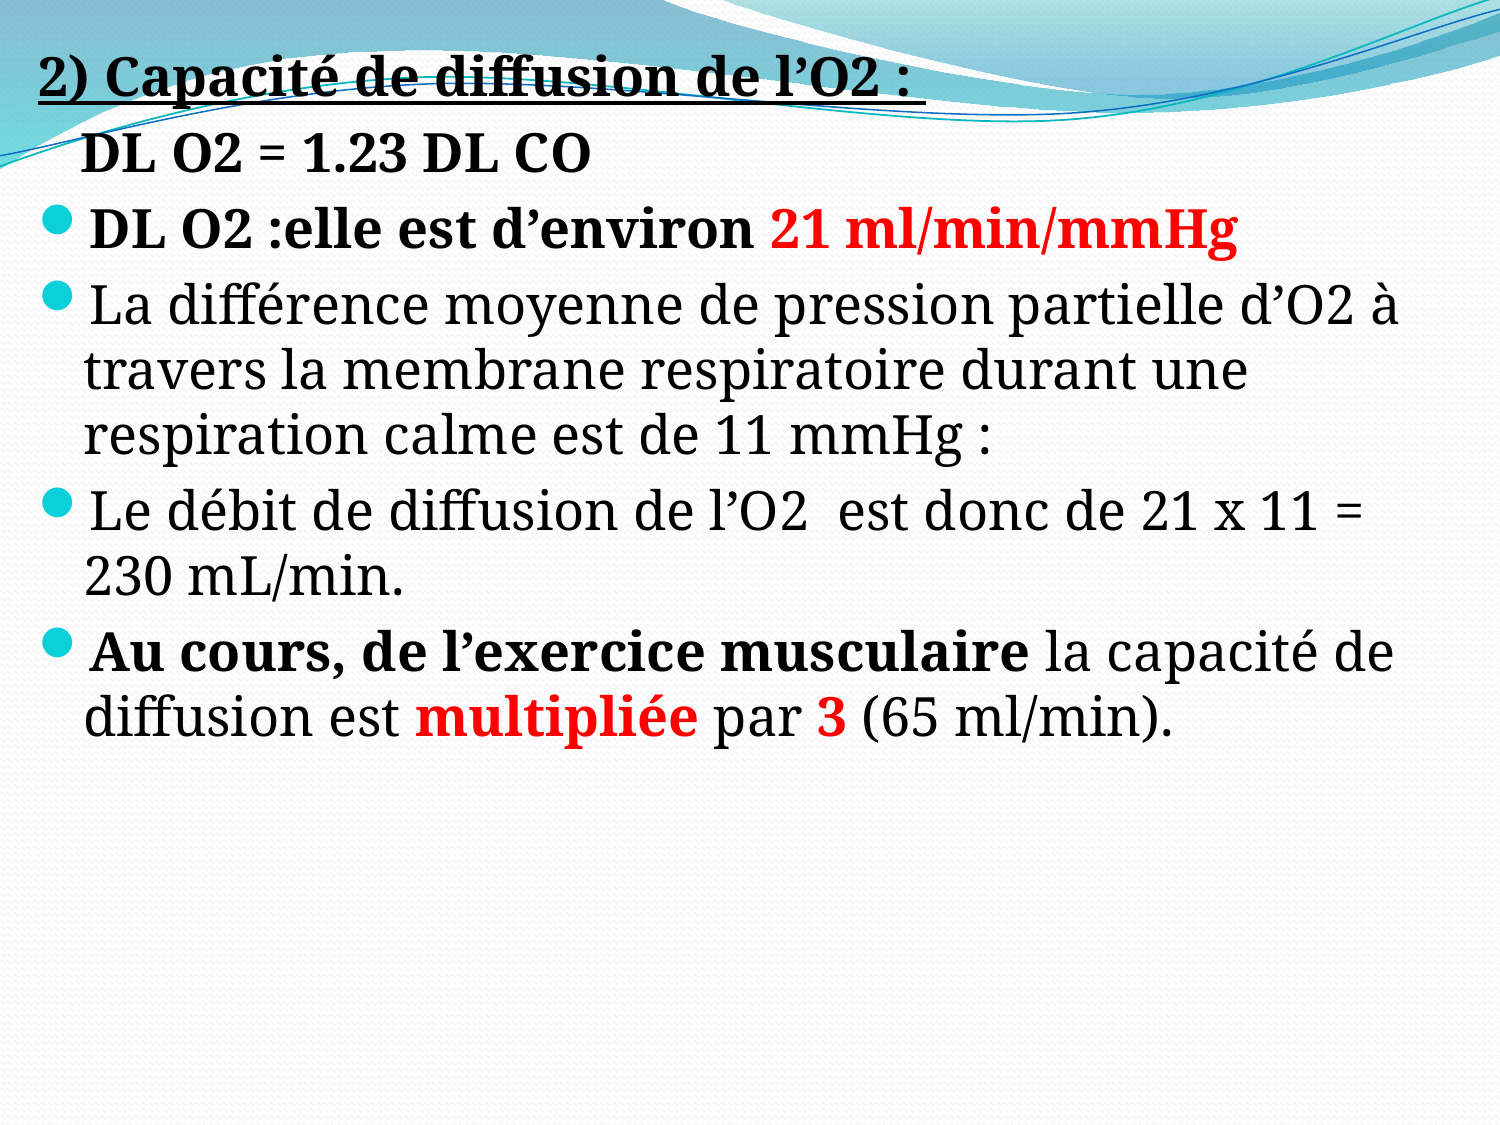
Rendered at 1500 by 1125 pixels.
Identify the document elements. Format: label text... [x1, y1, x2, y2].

list 2) Capacité de diffusion de l’O2 : DL O2 = 1.23 DL CO DL O2 :elle est d’environ 21 ml/min/mmHg La différence moyenne de pression partielle d’O2 à travers la membrane respiratoire durant une respiration calme est de 11 mmHg : Le débit de diffusion de l’O2 est donc de 21 x 11 = 230 mL/min. Au cours, de l’exercice musculaire la capacité de diffusion est multipliée par 3 (65 ml/min). [23, 35, 1477, 1079]
